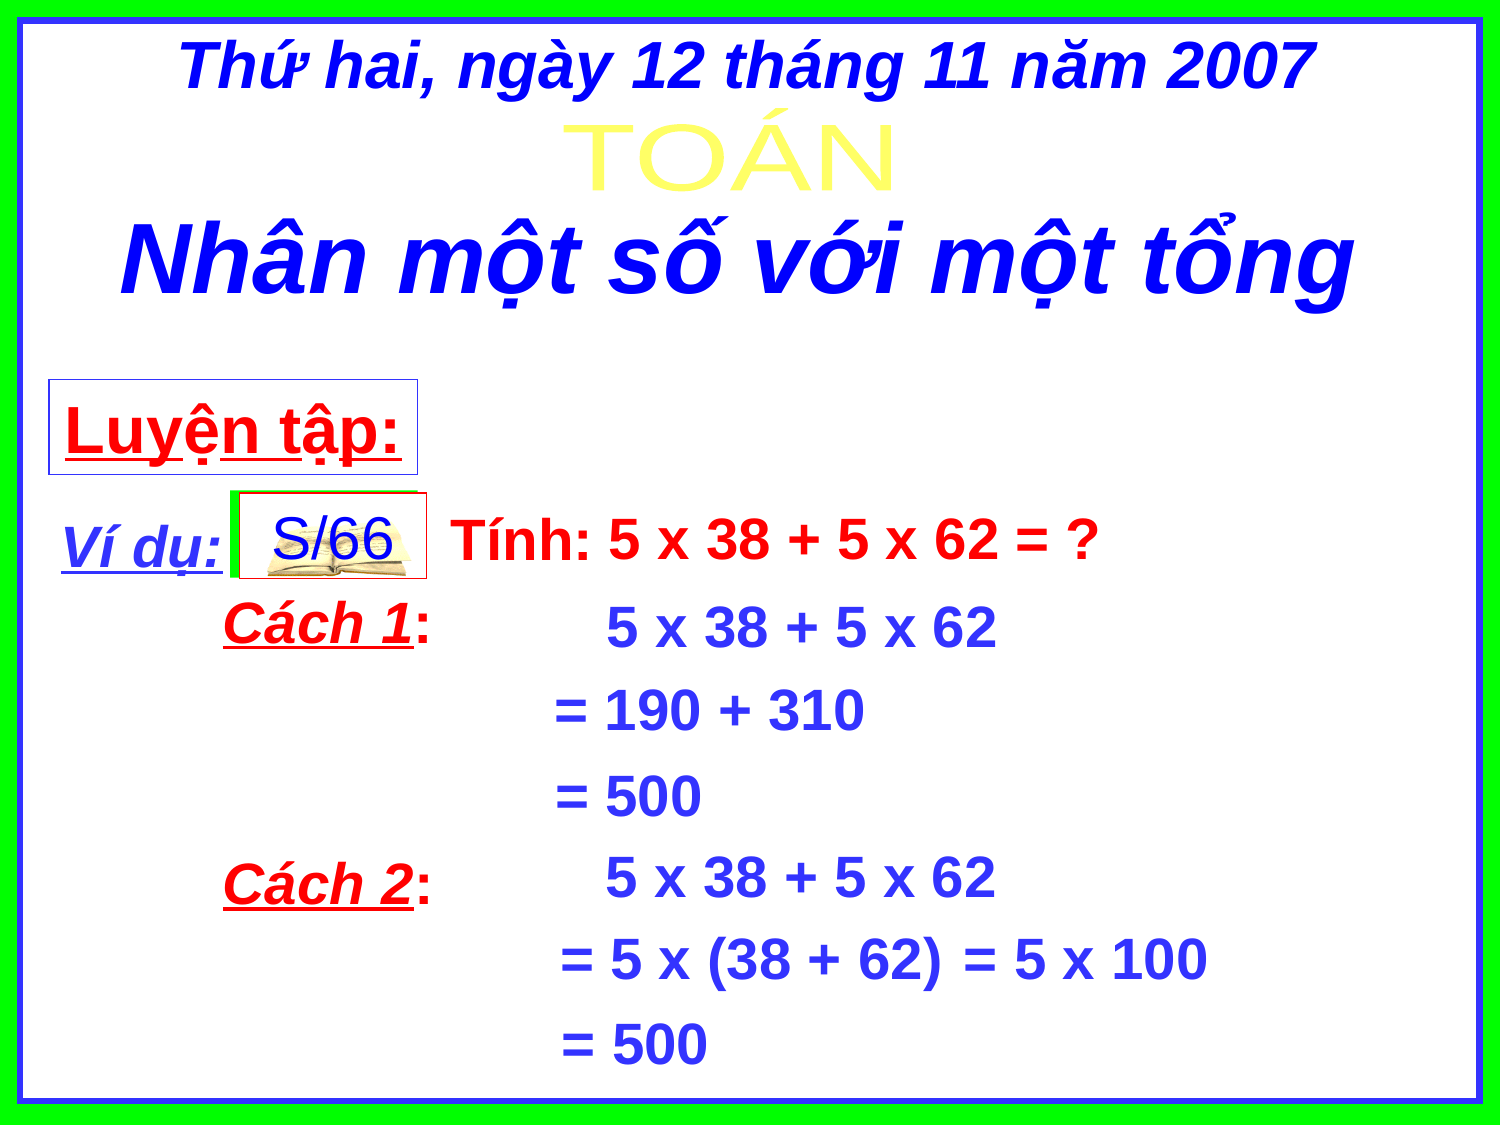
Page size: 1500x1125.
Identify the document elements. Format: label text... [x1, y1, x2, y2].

text_box Nhân một số với một tổng [70, 186, 1408, 321]
text_box 5 x 38 + 5 x 62 [591, 832, 1017, 913]
text_box Cách 2: [208, 838, 480, 924]
text_box [20, 20, 1480, 1102]
text_box = 5 x 100 [949, 913, 1235, 999]
text_box = 5 x (38 + 62) [545, 913, 949, 999]
text_box 5 x 38 + 5 x 62 [592, 581, 1083, 666]
text_box Ví dụ: [43, 502, 230, 657]
text_box = 500 [529, 998, 742, 1084]
text_box = 500 [518, 750, 741, 836]
text_box 5 x 38 + 5 x 62 = ? [490, 493, 1221, 579]
text_box S/66 [239, 491, 428, 580]
text_box Tính: [428, 494, 621, 580]
text_box Luyện tập: [48, 379, 418, 475]
text_box Thứ hai, ngày 12 tháng 11 năm 2007 [56, 14, 1436, 110]
text_box = 190 + 310 [539, 664, 887, 750]
text_box N [230, 490, 418, 577]
text_box Cách 1: [207, 577, 486, 663]
